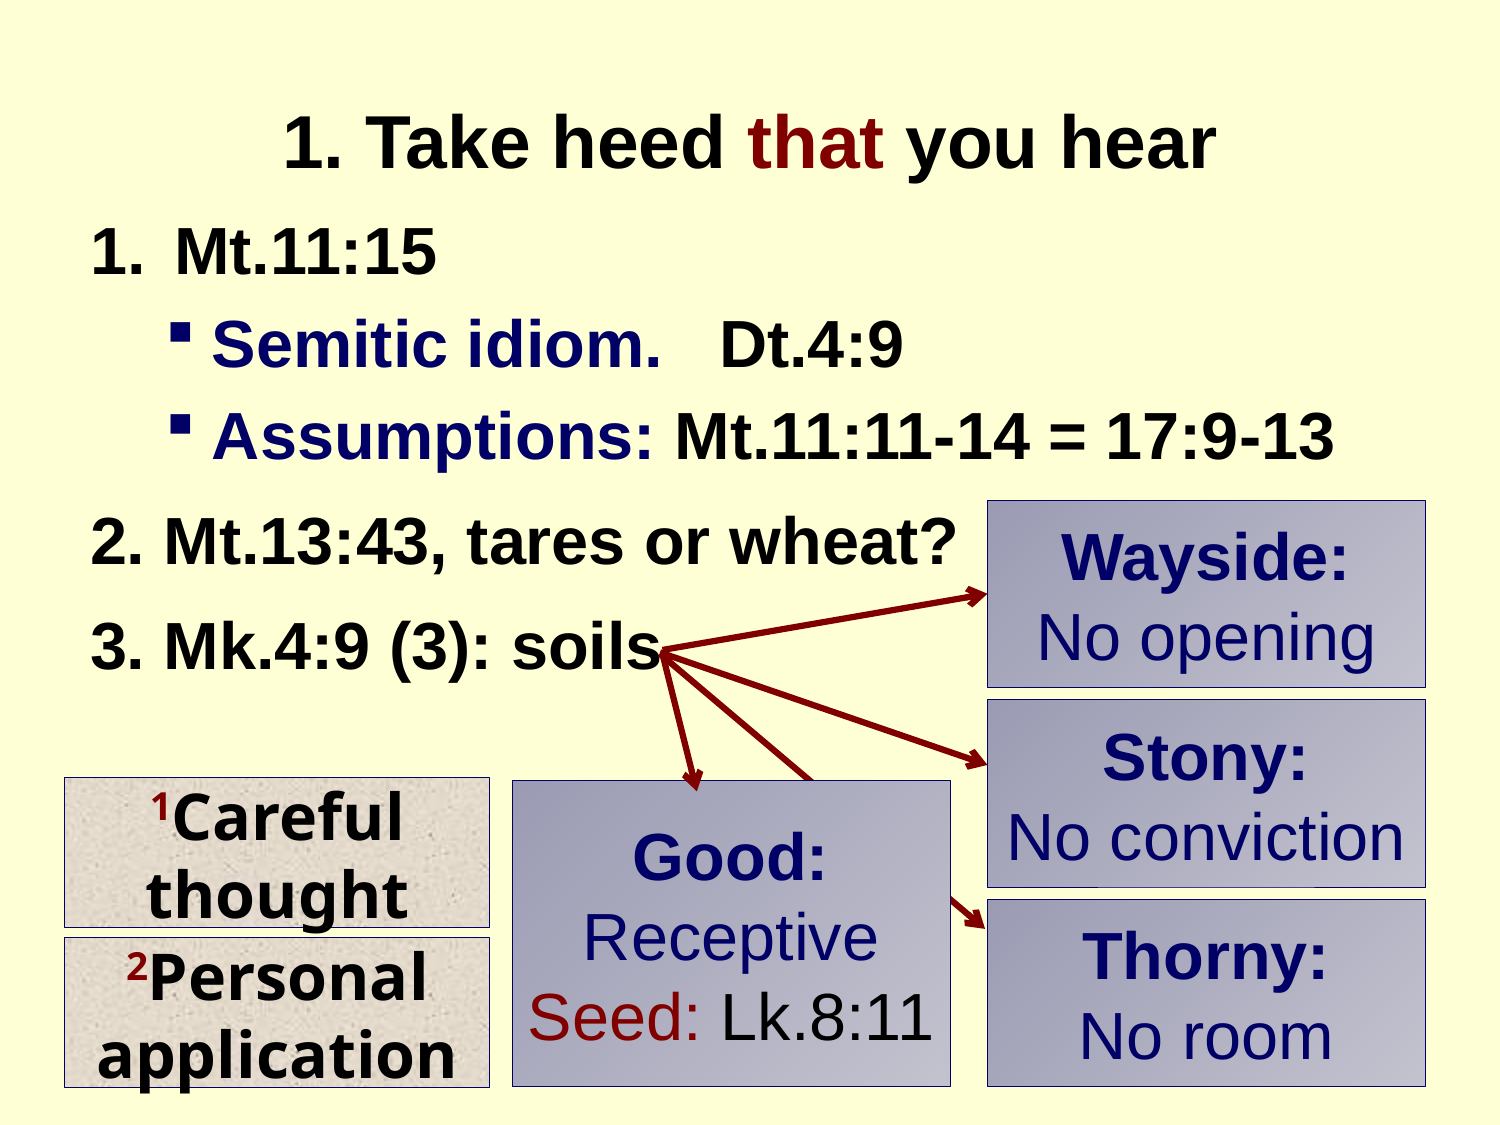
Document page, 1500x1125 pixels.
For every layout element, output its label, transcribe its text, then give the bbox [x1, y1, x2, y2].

text_box Good: Receptive Seed: Lk.8:11 [510, 778, 952, 1089]
text_box 1Careful thought [63, 775, 492, 929]
list Mt.11:15 Semitic idiom. Dt.4:9 Assumptions: Mt.11:11-14 = 17:9-13 2. Mt.13:43, tares or wheat? 3. Mk.4:9 (3): soils [75, 200, 1425, 1087]
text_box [662, 653, 697, 792]
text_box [659, 653, 986, 930]
text_box 2Personal application [63, 935, 492, 1089]
text_box Stony: No conviction [991, 697, 1427, 889]
title 1. Take heed that you hear [75, 45, 1425, 200]
text_box Thorny: No room [985, 897, 1427, 1089]
text_box Wayside: No opening [985, 498, 1427, 690]
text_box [662, 593, 988, 651]
